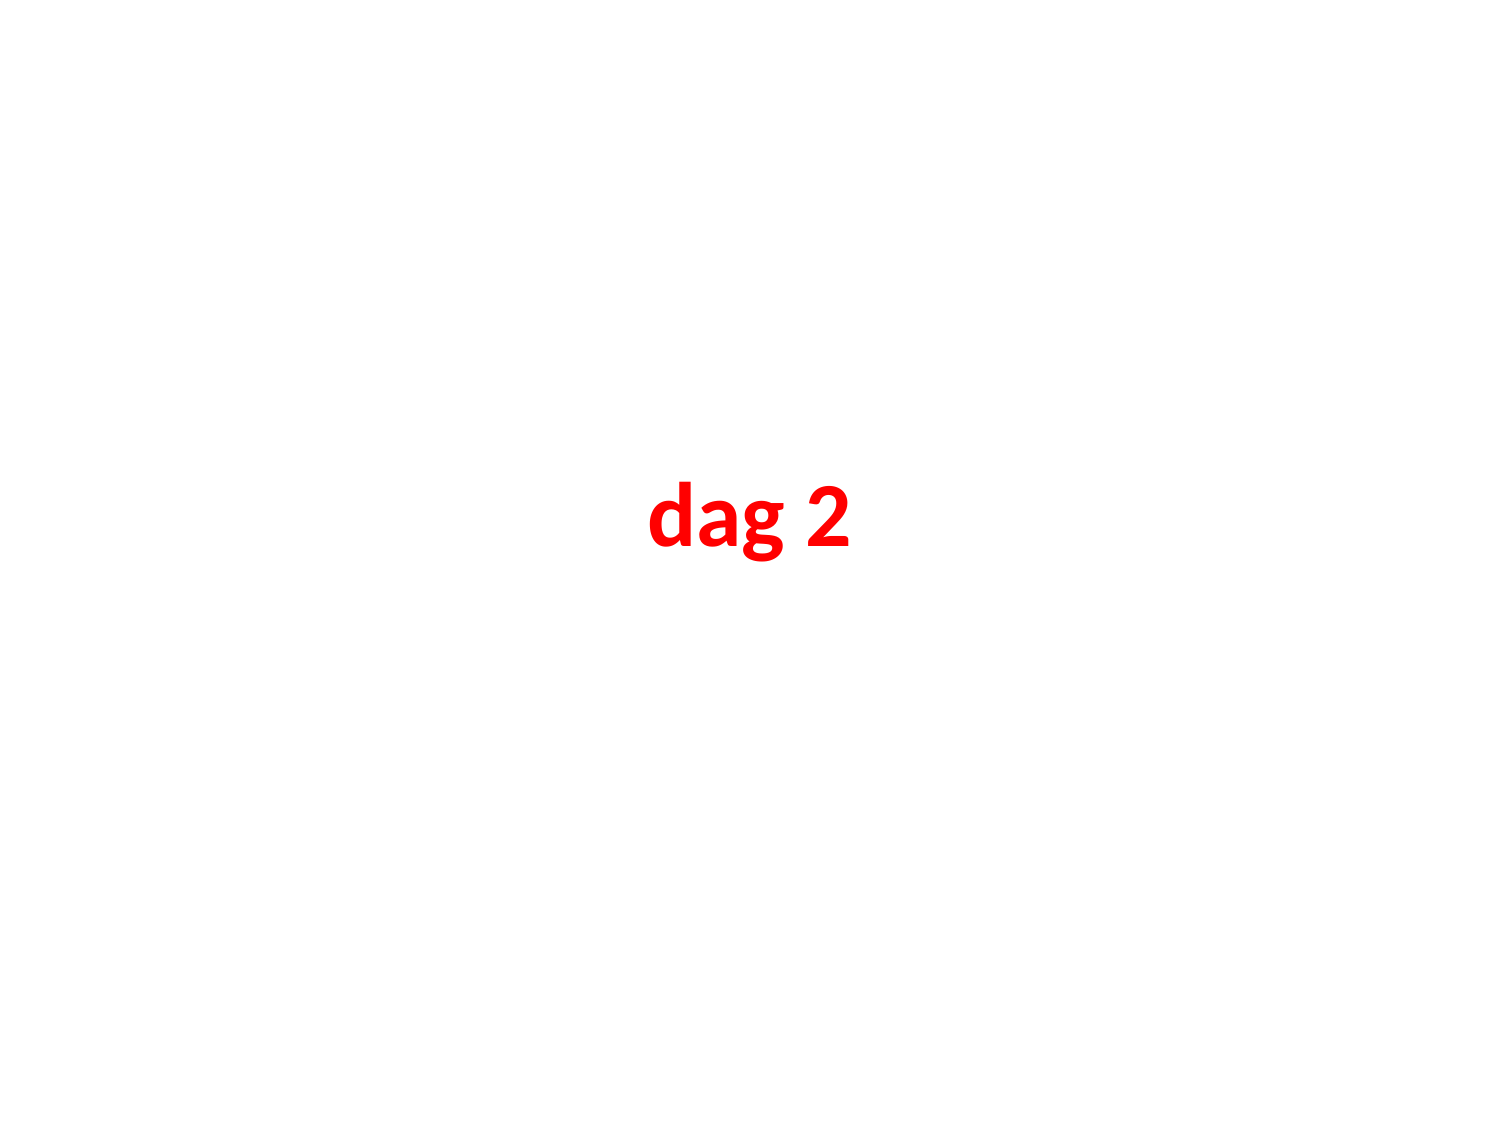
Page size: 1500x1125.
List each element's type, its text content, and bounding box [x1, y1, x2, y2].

subtitle dag 2 [115, 190, 1385, 959]
